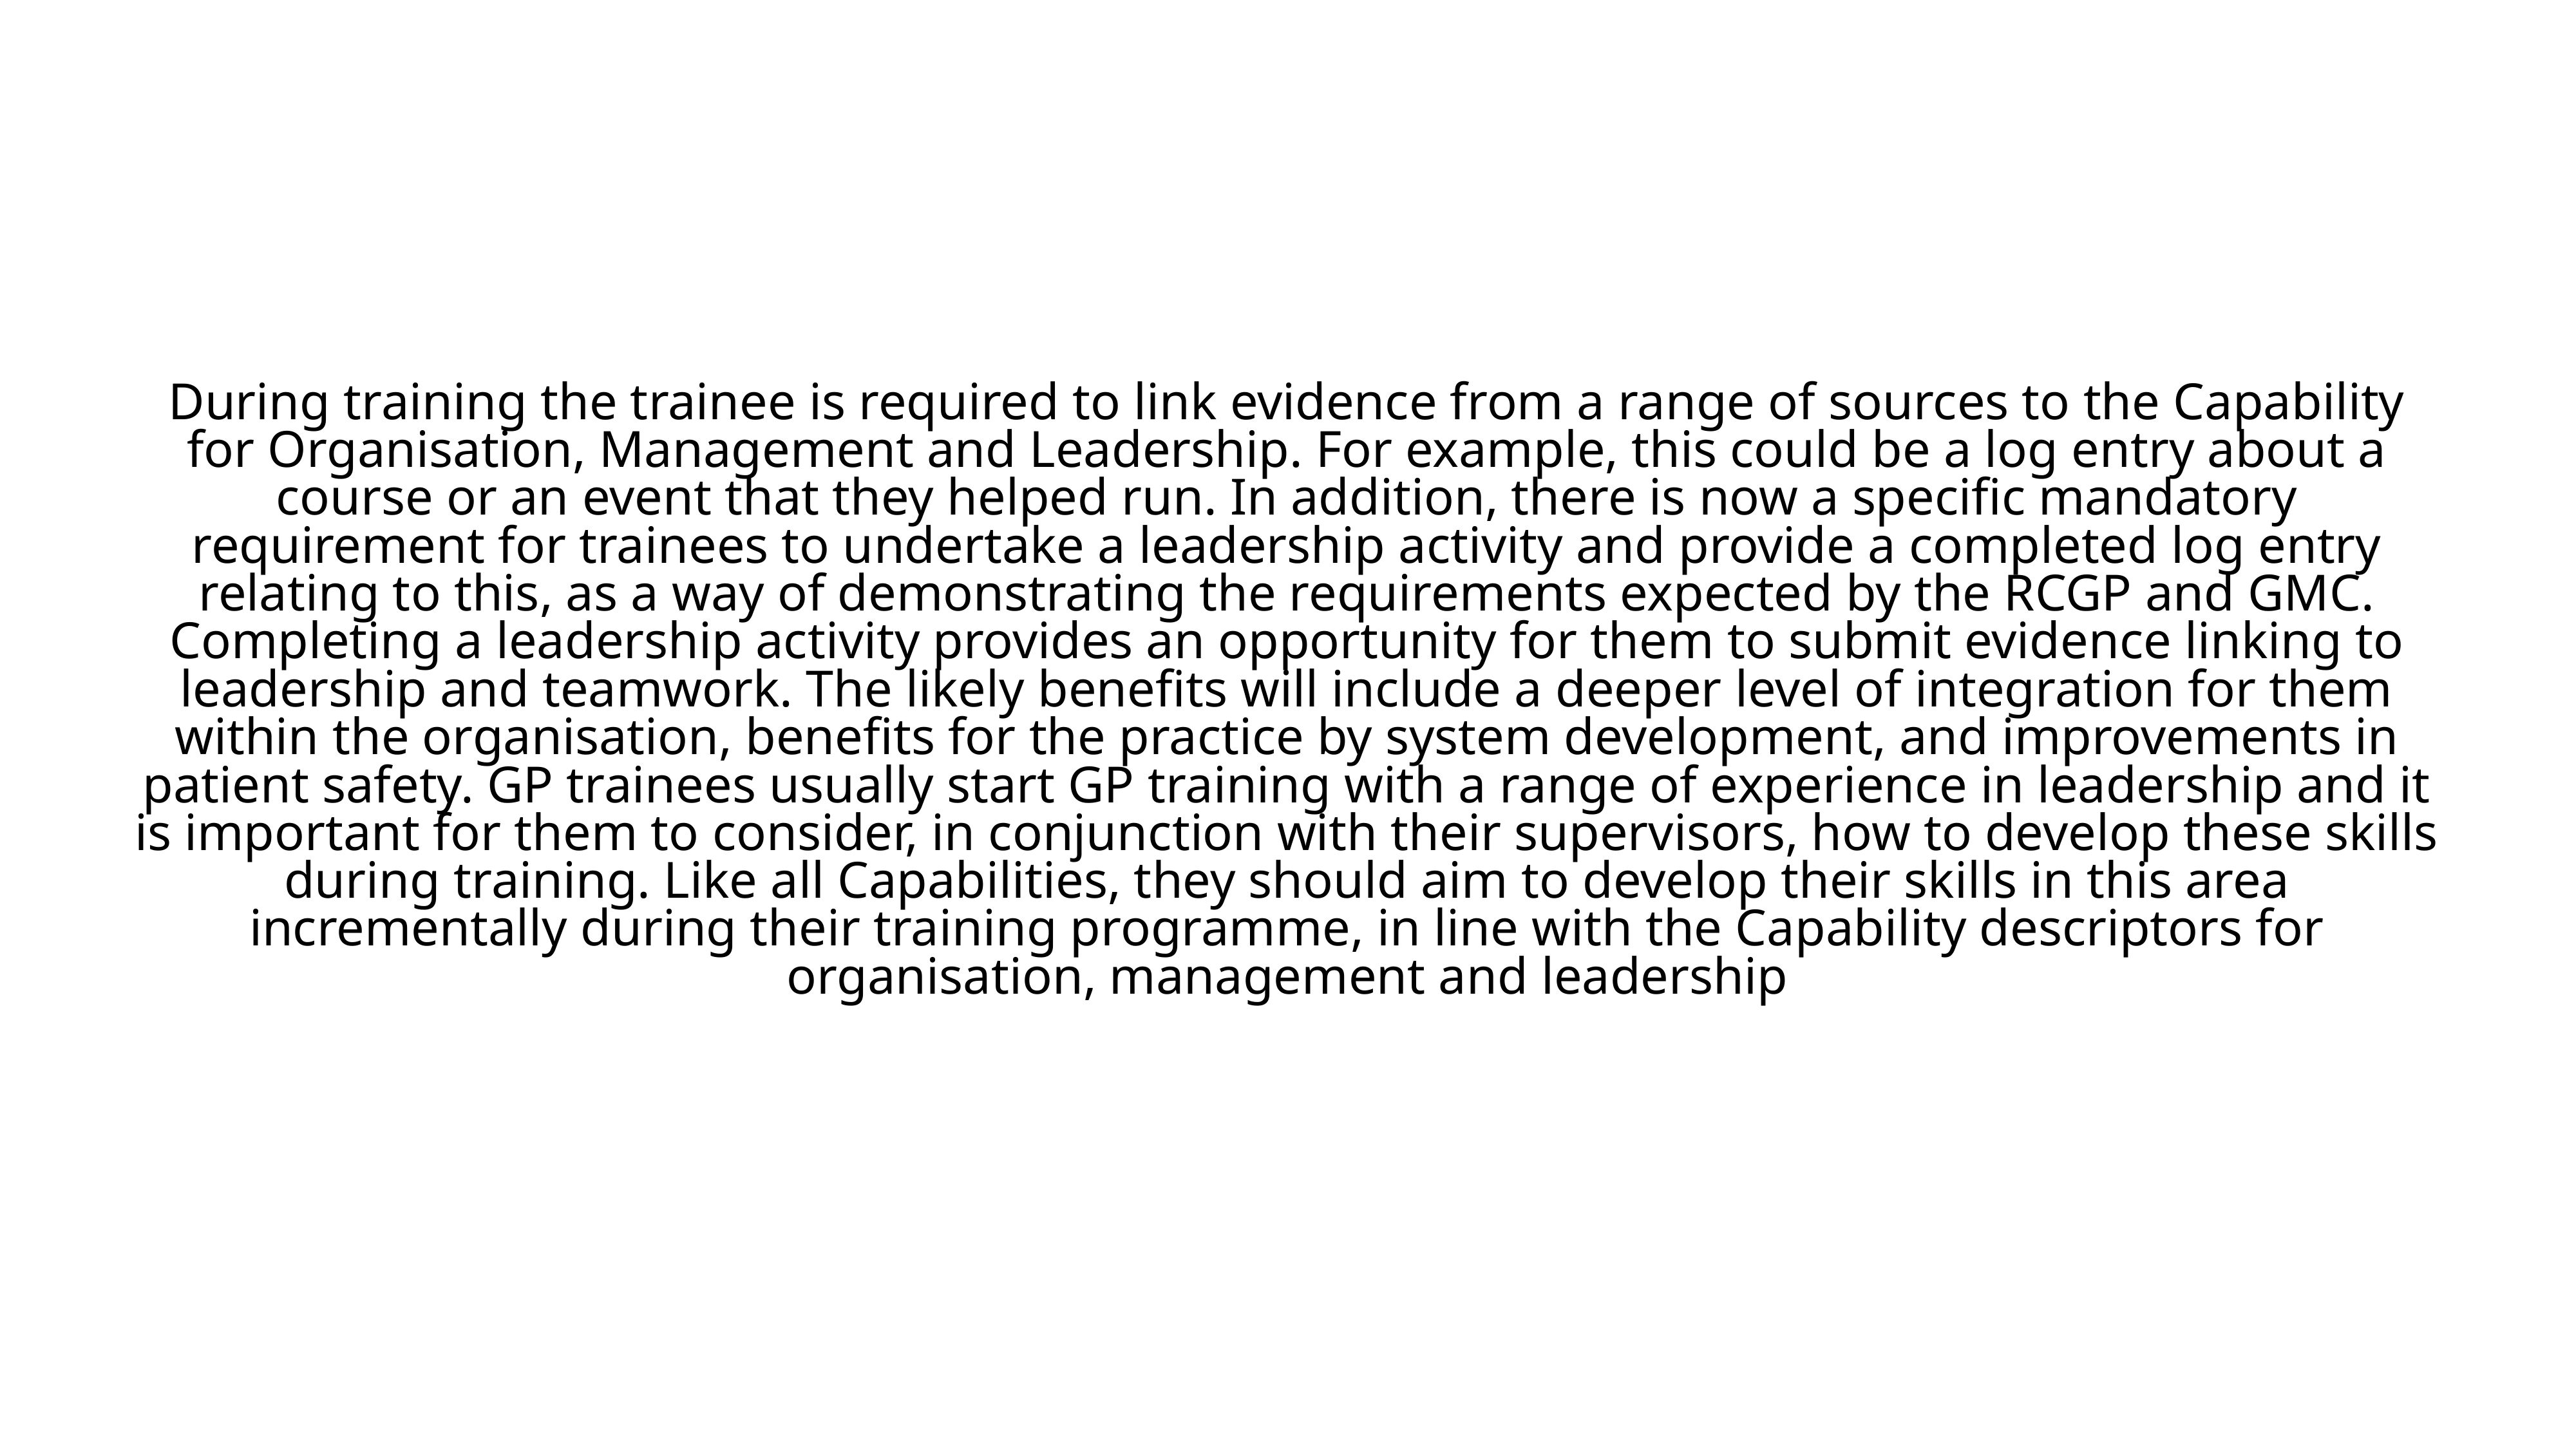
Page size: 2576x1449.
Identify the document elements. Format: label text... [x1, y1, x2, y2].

list During training the trainee is required to link evidence from a range of sources to the Capability for Organisation, Management and Leadership. For example, this could be a log entry about a course or an event that they helped run. In addition, there is now a specific mandatory requirement for trainees to undertake a leadership activity and provide a completed log entry relating to this, as a way of demonstrating the requirements expected by the RCGP and GMC. Completing a leadership activity provides an opportunity for them to submit evidence linking to leadership and teamwork. The likely benefits will include a deeper level of integration for them within the organisation, benefits for the practice by system development, and improvements in patient safety. GP trainees usually start GP training with a range of experience in leadership and it is important for them to consider, in conjunction with their supervisors, how to develop these skills during training. Like all Capabilities, they should aim to develop their skills in this area incrementally during their training programme, in line with the Capability descriptors for organisation, management and leadership [128, 343, 2448, 1042]
